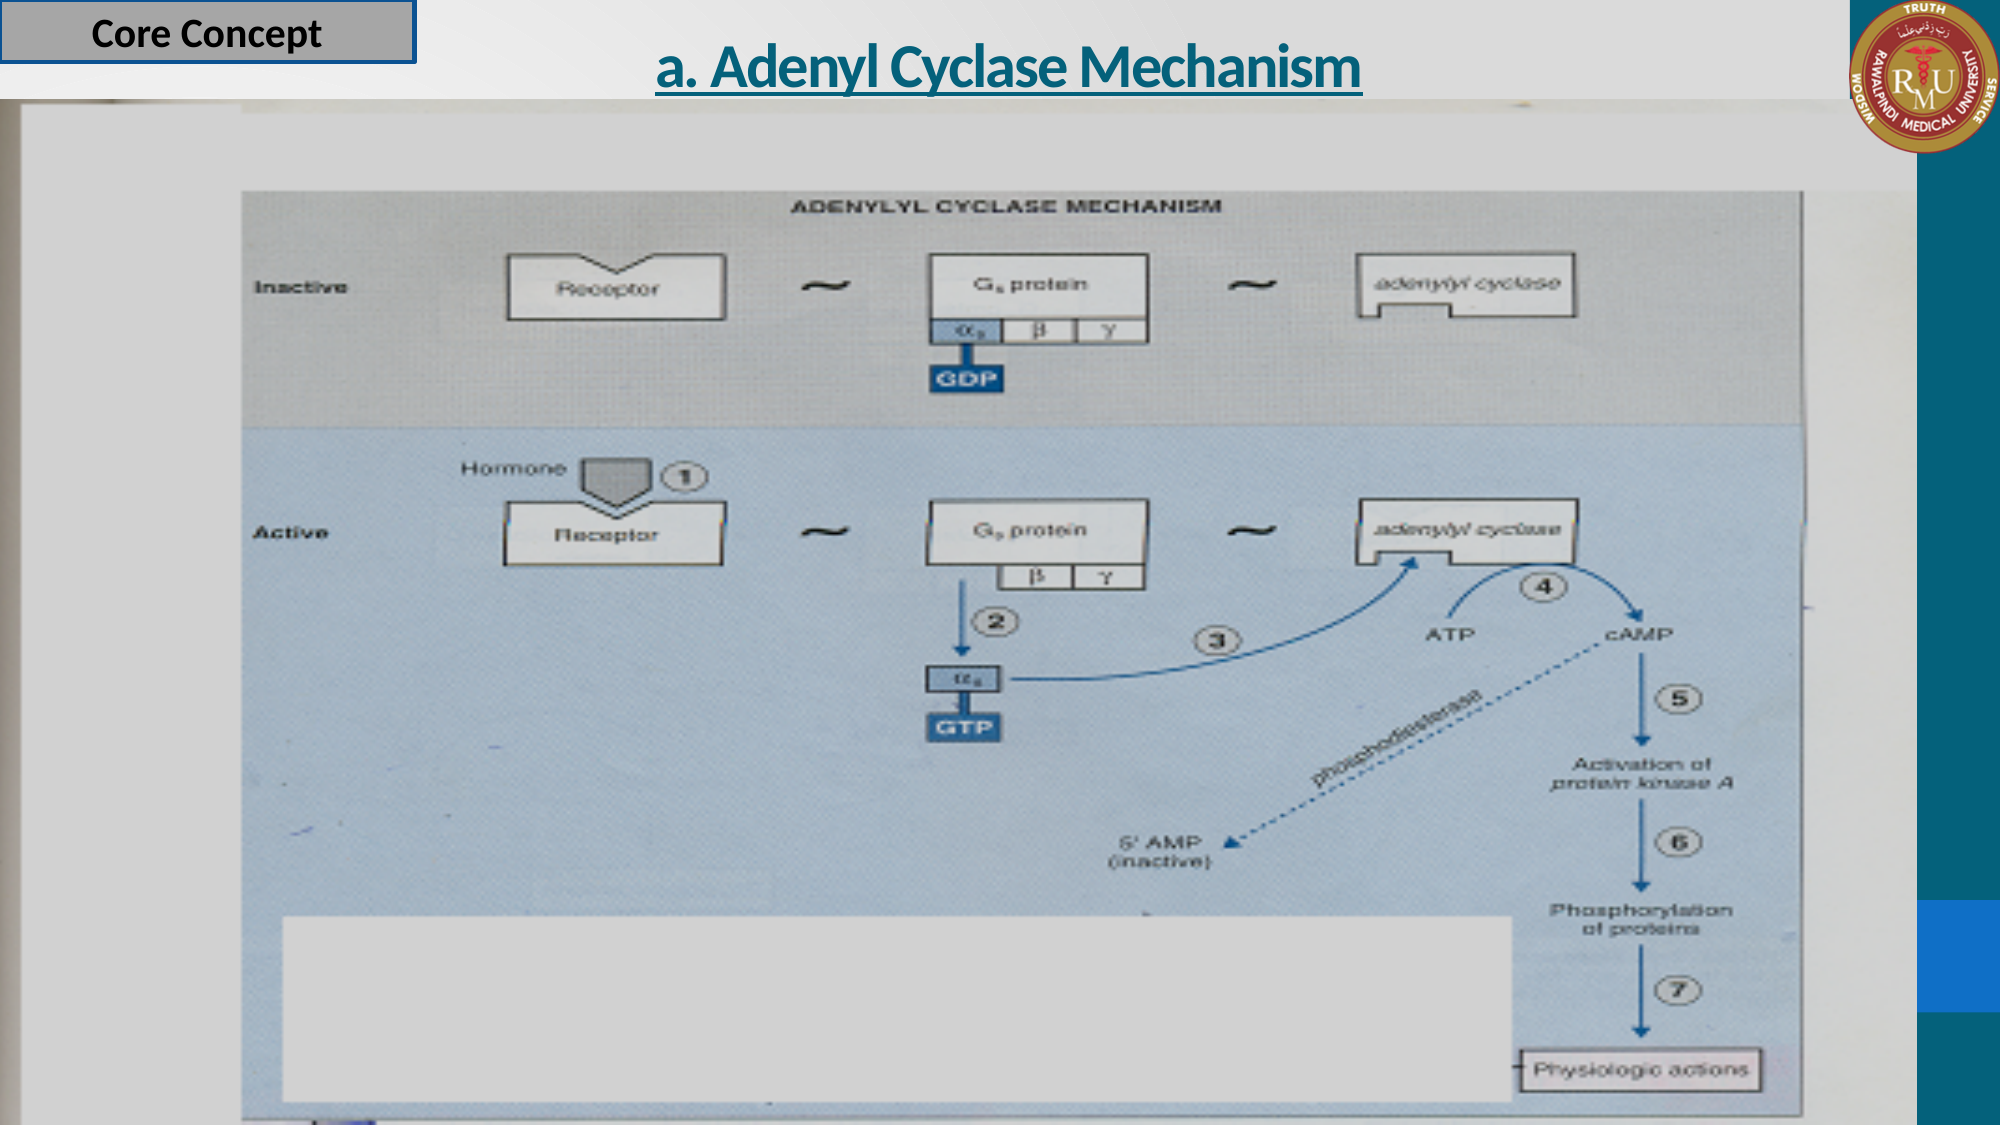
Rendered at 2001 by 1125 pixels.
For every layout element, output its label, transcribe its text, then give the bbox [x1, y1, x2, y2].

title a. Adenyl Cyclase Mechanism [109, 0, 1847, 91]
picture [0, 0, 2000, 1125]
text_box Core Concept [0, 0, 417, 64]
